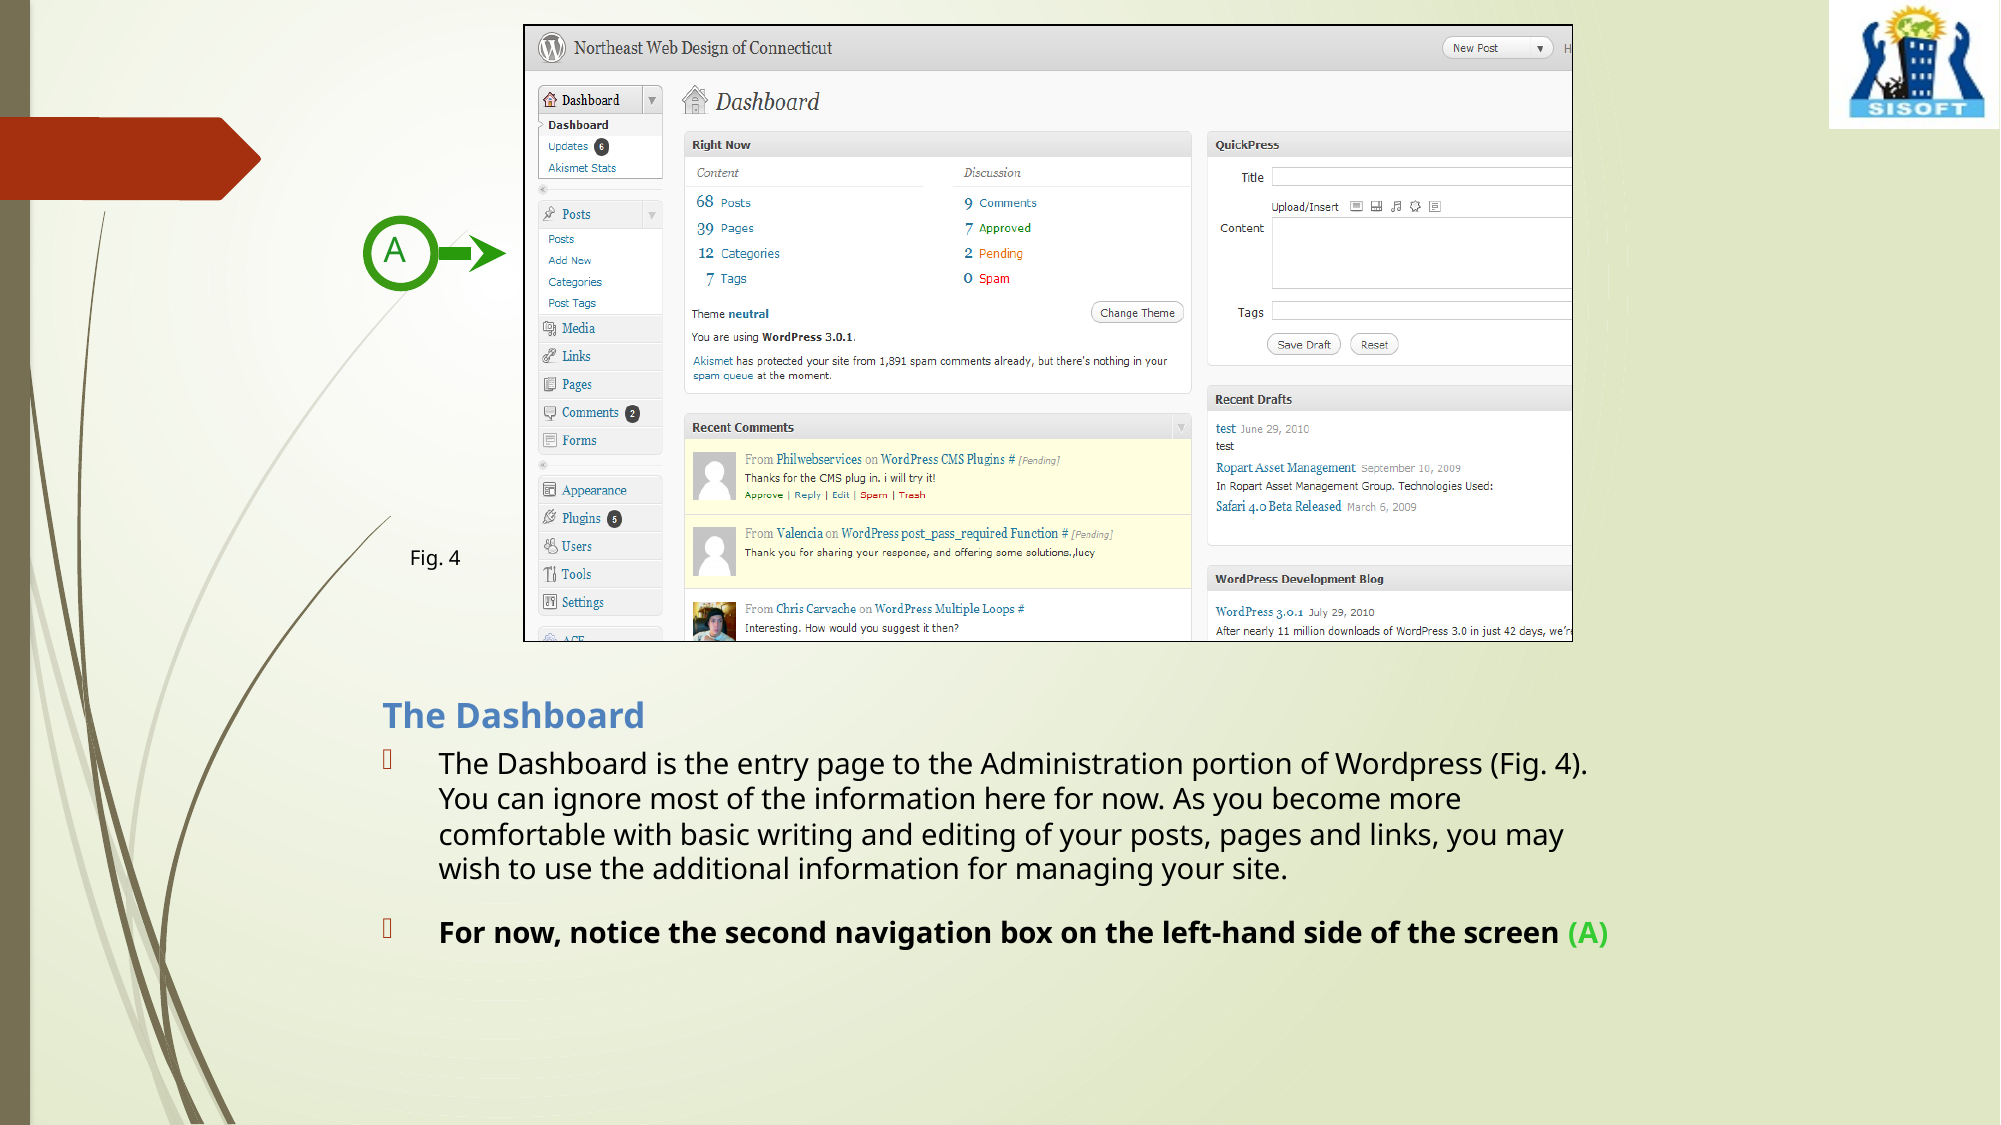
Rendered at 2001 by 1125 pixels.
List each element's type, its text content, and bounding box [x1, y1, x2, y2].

text_box Fig. 4 [409, 545, 461, 570]
list The Dashboard The Dashboard is the entry page to the Administration portion of Wordpress (Fig. 4). You can ignore most of the information here for now. As you become more comfortable with basic writing and editing of your posts, pages and links, you may wish to use the additional information for managing your site. For now, notice the second navigation box on the left-hand side of the screen (A) [367, 685, 1624, 958]
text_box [366, 219, 507, 288]
picture [1829, 0, 2000, 129]
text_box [525, 26, 1572, 641]
